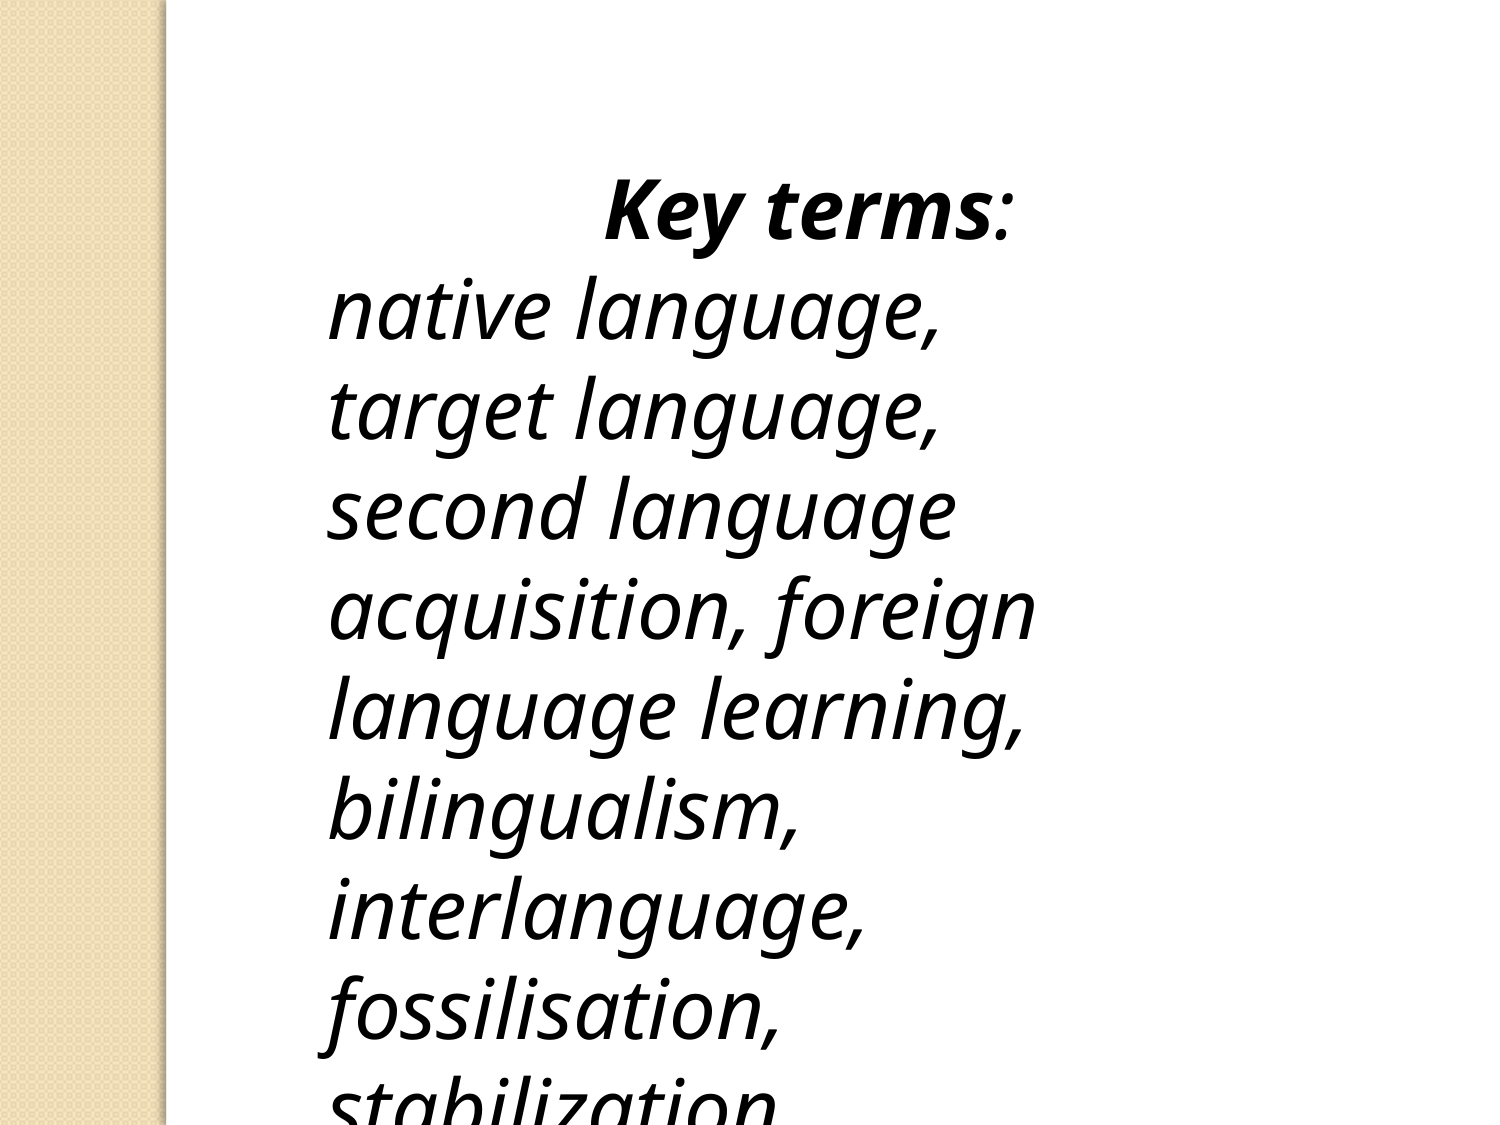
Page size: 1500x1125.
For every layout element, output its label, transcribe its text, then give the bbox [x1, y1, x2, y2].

text_box Key terms: native language, target language, second language acquisition, foreign language learning, bilingualism, interlanguage, fossilisation, stabilization [312, 148, 1329, 1125]
